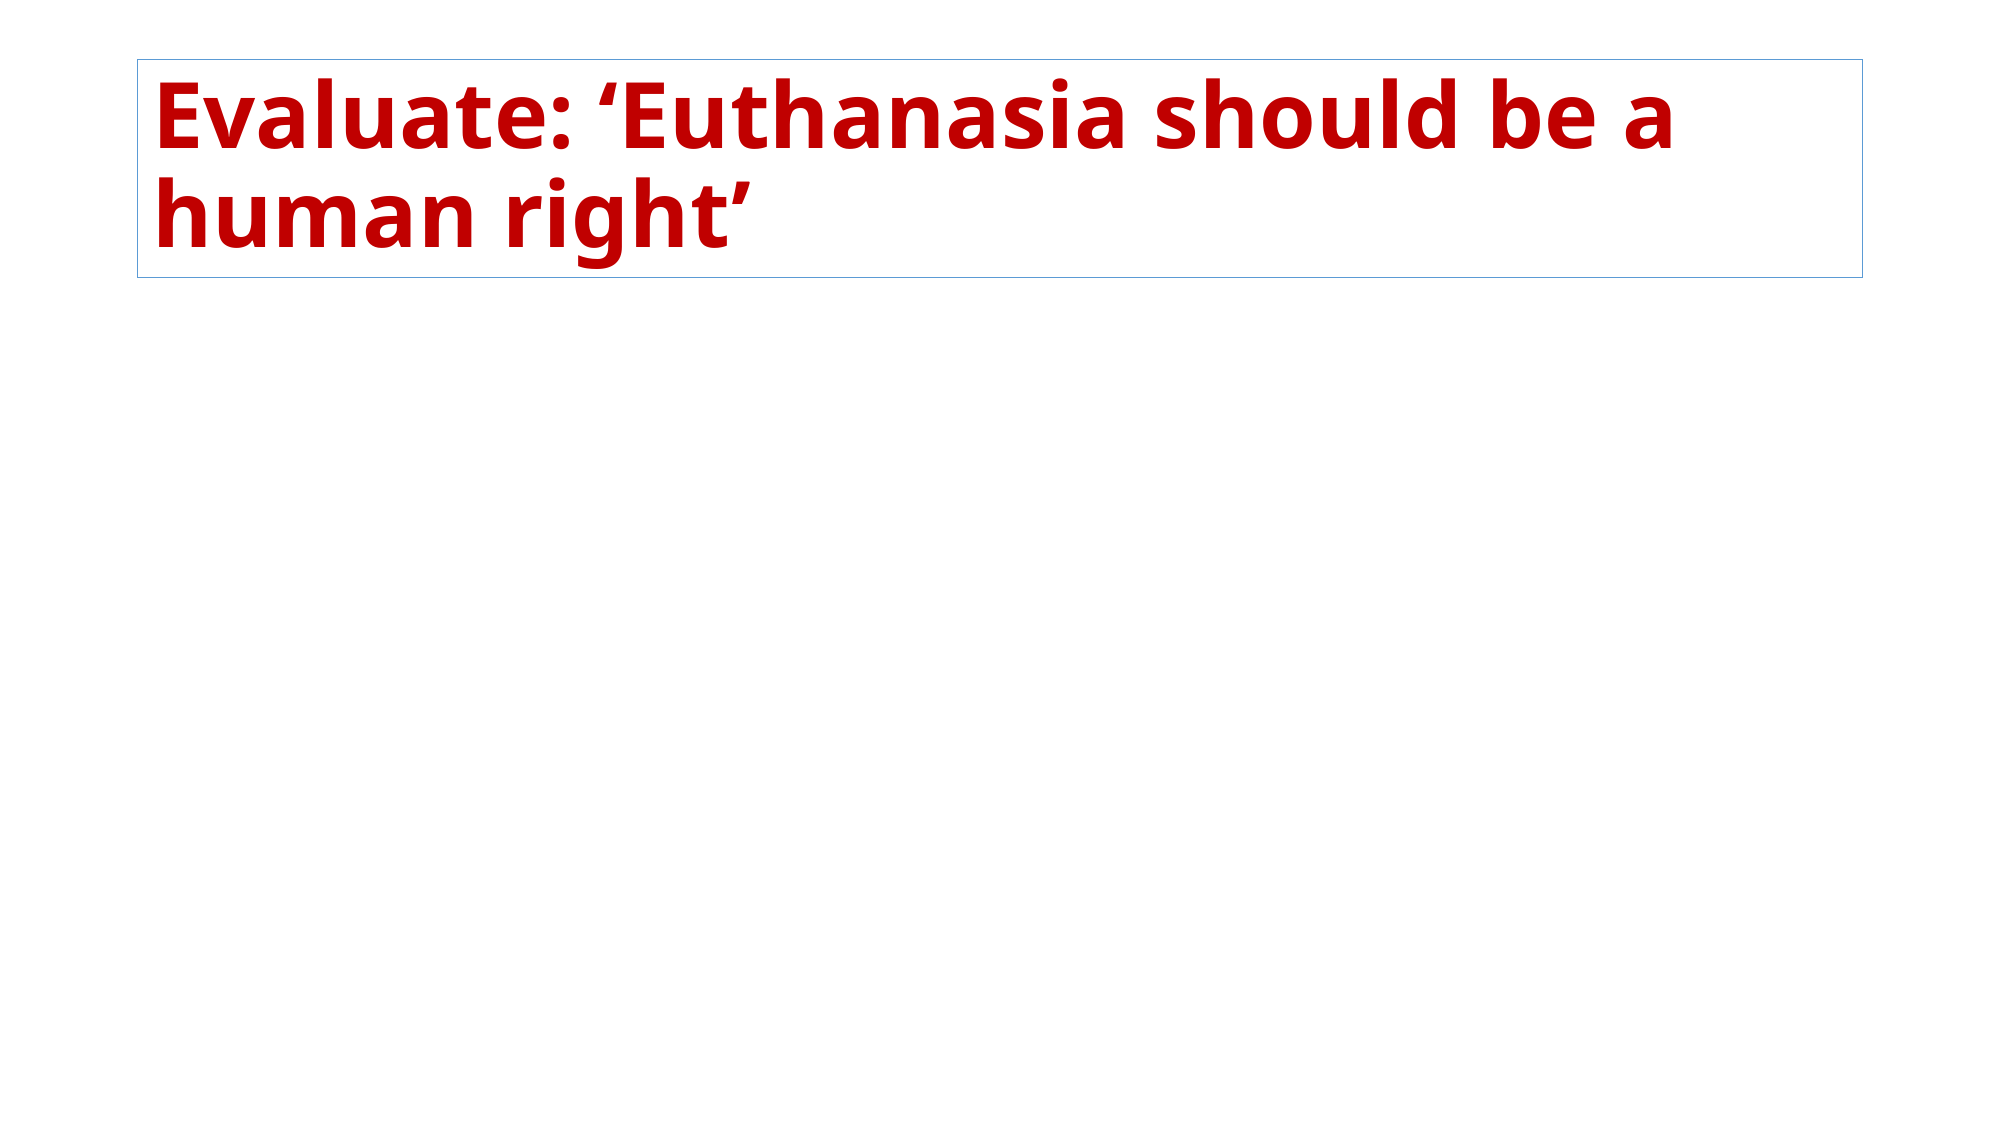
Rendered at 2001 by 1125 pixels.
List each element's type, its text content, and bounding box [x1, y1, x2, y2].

title Evaluate: ‘Euthanasia should be a human right’ [137, 59, 1863, 278]
